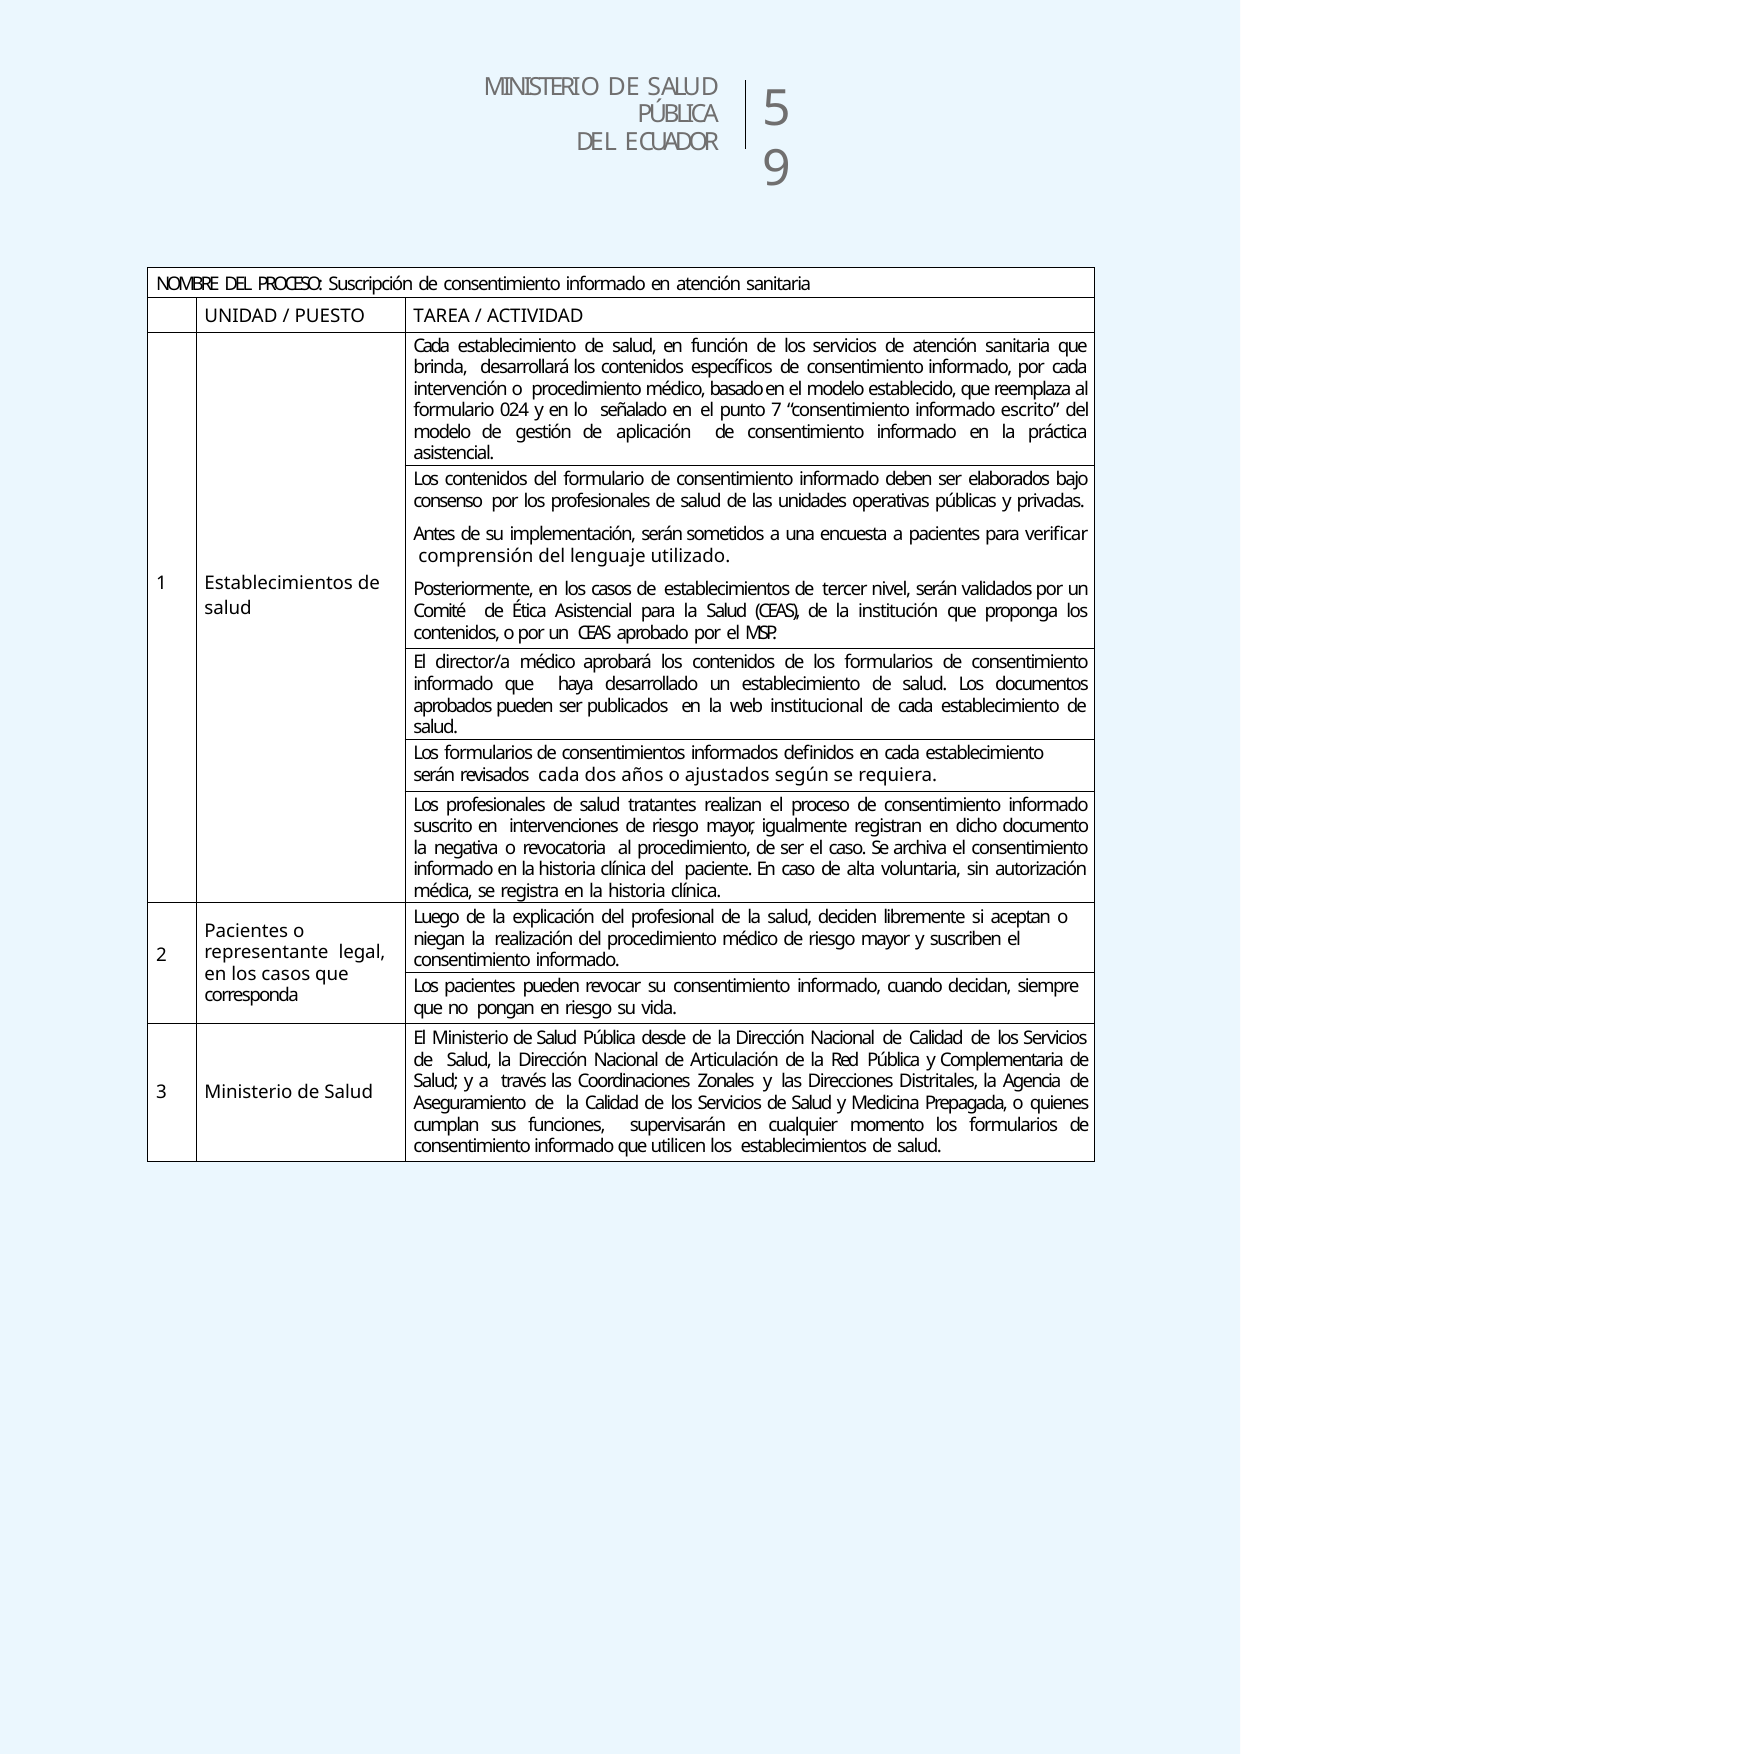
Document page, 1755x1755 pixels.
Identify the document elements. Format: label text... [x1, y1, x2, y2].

table_cell Los formularios de consentimientos informados definidos en cada establecimiento serán revisados cada dos años o ajustados según se requiera. [406, 740, 1094, 791]
table_cell Luego de la explicación del profesional de la salud, deciden libremente si aceptan o niegan la realización del procedimiento médico de riesgo mayor y suscriben el consentimiento informado. [406, 903, 1094, 972]
table_cell 1 [148, 333, 196, 902]
table_cell 3 [148, 1024, 196, 1161]
table_cell Los profesionales de salud tratantes realizan el proceso de consentimiento informado suscrito en intervenciones de riesgo mayor, igualmente registran en dicho documento la negativa o revocatoria al procedimiento, de ser el caso. Se archiva el consentimiento informado en la historia clínica del paciente. En caso de alta voluntaria, sin autorización médica, se registra en la historia clínica. [406, 792, 1094, 902]
table_cell Los contenidos del formulario de consentimiento informado deben ser elaborados bajo consenso por los profesionales de salud de las unidades operativas públicas y privadas. Antes de su implementación, serán sometidos a una encuesta a pacientes para verificar comprensión del lenguaje utilizado. Posteriormente, en los casos de establecimientos de tercer nivel, serán validados por un Comité de Ética Asistencial para la Salud (CEAS), de la institución que proponga los contenidos, o por un CEAS aprobado por el MSP. [406, 466, 1094, 648]
text_box 59 [760, 73, 817, 196]
table_cell Pacientes o representante legal, en los casos que corresponda [197, 903, 405, 1023]
table_cell [148, 298, 196, 332]
table_cell Los pacientes pueden revocar su consentimiento informado, cuando decidan, siempre que no pongan en riesgo su vida. [406, 973, 1094, 1023]
table_cell El director/a médico aprobará los contenidos de los formularios de consentimiento informado que haya desarrollado un establecimiento de salud. Los documentos aprobados pueden ser publicados en la web institucional de cada establecimiento de salud. [406, 649, 1094, 739]
table_cell 2 [148, 903, 196, 1023]
table_cell Ministerio de Salud [197, 1024, 405, 1161]
table_cell El Ministerio de Salud Pública desde de la Dirección Nacional de Calidad de los Servicios de Salud, la Dirección Nacional de Articulación de la Red Pública y Complementaria de Salud; y a través las Coordinaciones Zonales y las Direcciones Distritales, la Agencia de Aseguramiento de la Calidad de los Servicios de Salud y Medicina Prepagada, o quienes cumplan sus funciones, supervisarán en cualquier momento los formularios de consentimiento informado que utilicen los establecimientos de salud. [406, 1024, 1094, 1161]
table_cell Establecimientos de salud [197, 333, 405, 902]
table_cell UNIDAD / PUESTO [197, 298, 405, 332]
table_header NOMBRE DEL PROCESO: Suscripción de consentimiento informado en atención sanitaria [148, 268, 1094, 297]
table_cell Cada establecimiento de salud, en función de los servicios de atención sanitaria que brinda, desarrollará los contenidos específicos de consentimiento informado, por cada intervención o procedimiento médico, basado en el modelo establecido, que reemplaza al formulario 024 y en lo señalado en el punto 7 “consentimiento informado escrito” del modelo de gestión de aplicación de consentimiento informado en la práctica asistencial. [406, 333, 1094, 465]
table_cell TAREA / ACTIVIDAD [406, 298, 1094, 332]
text_box MINISTERIO DE SALUD PÚBLICA DEL ECUADOR [410, 70, 720, 156]
